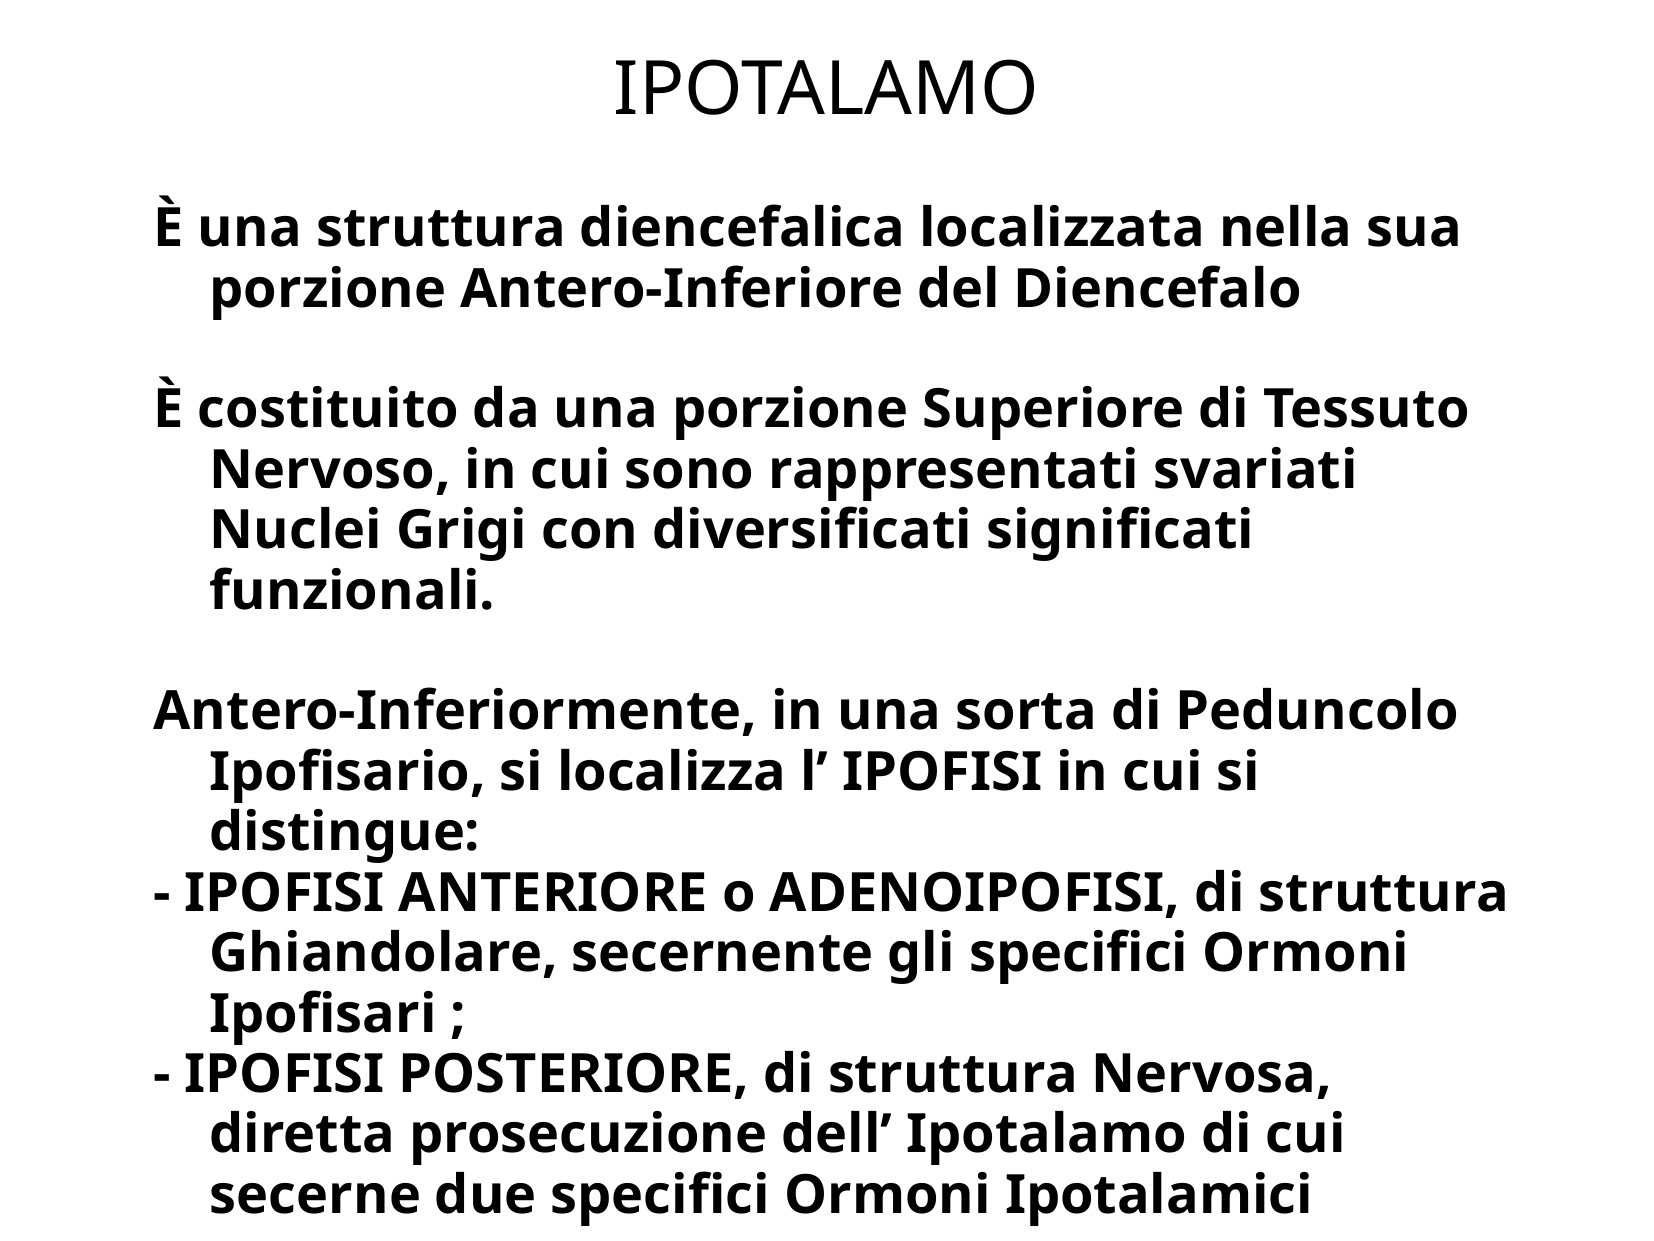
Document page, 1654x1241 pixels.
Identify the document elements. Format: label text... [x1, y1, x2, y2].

title IPOTALAMO [0, 19, 1654, 160]
list È una struttura diencefalica localizzata nella sua porzione Antero-Inferiore del Diencefalo È costituito da una porzione Superiore di Tessuto Nervoso, in cui sono rappresentati svariati Nuclei Grigi con diversificati significati funzionali. Antero-Inferiormente, in una sorta di Peduncolo Ipofisario, si localizza l’ IPOFISI in cui si distingue: - IPOFISI ANTERIORE o ADENOIPOFISI, di struttura Ghiandolare, secernente gli specifici Ormoni Ipofisari ; - IPOFISI POSTERIORE, di struttura Nervosa, diretta prosecuzione dell’ Ipotalamo di cui secerne due specifici Ormoni Ipotalamici [153, 194, 1524, 1211]
